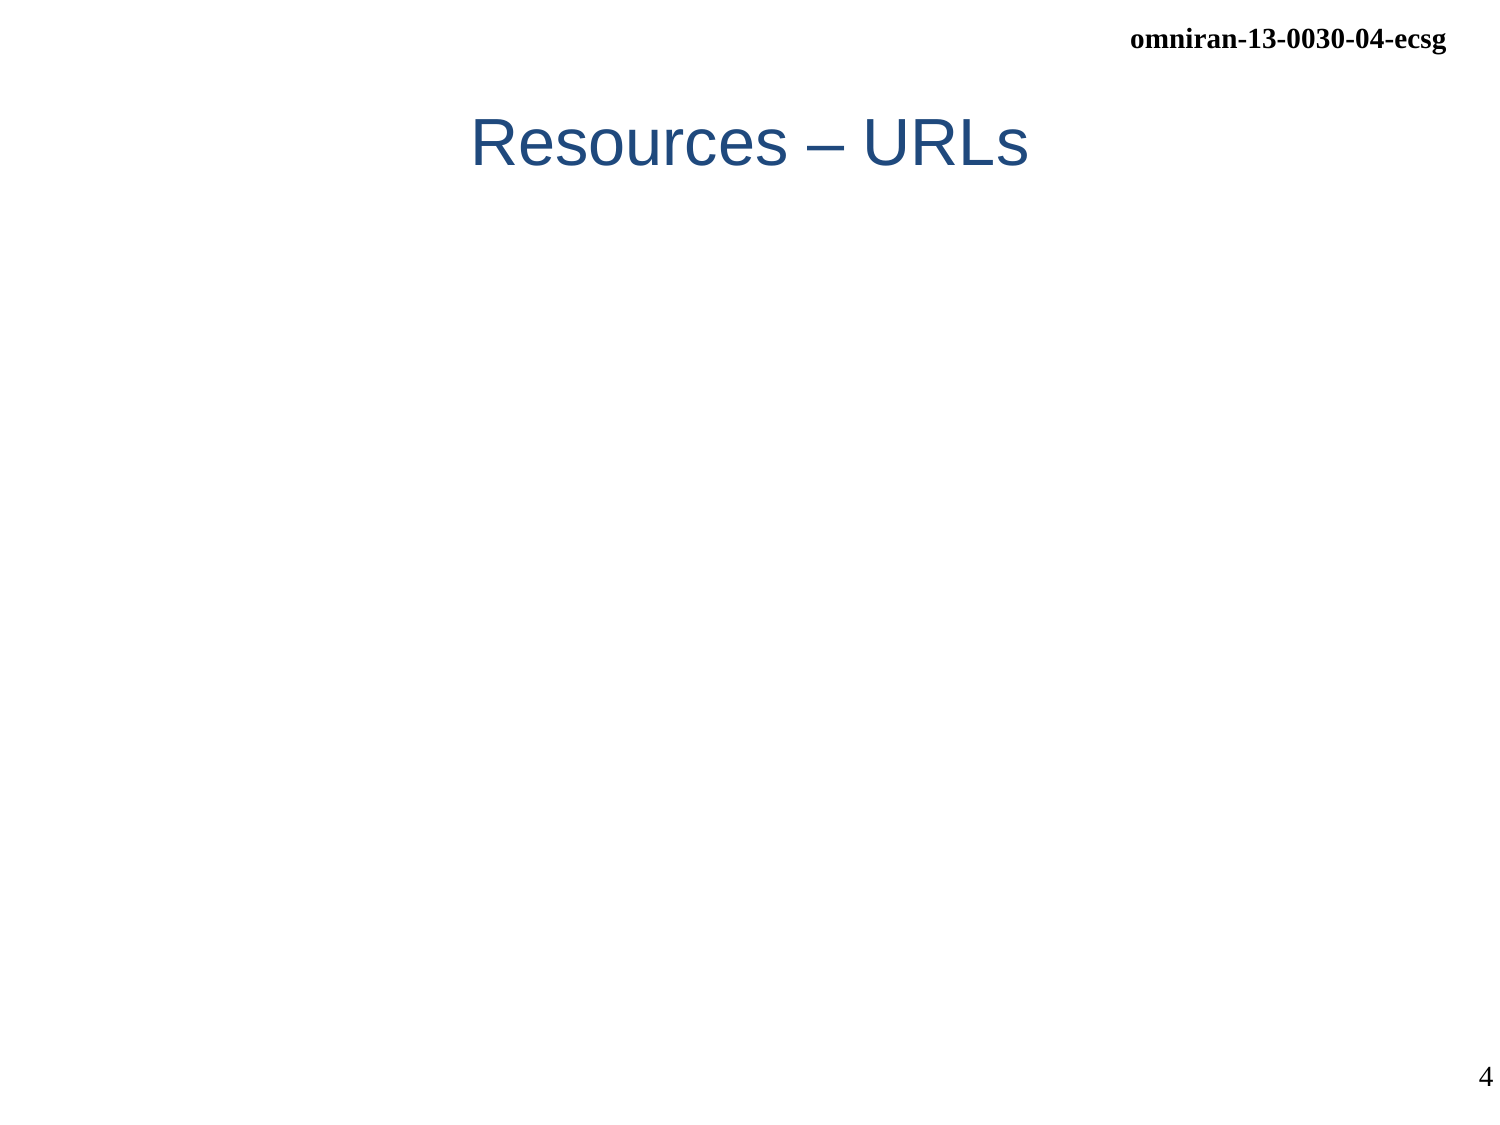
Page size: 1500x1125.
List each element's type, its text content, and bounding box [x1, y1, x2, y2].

title Resources – URLs [75, 45, 1425, 233]
